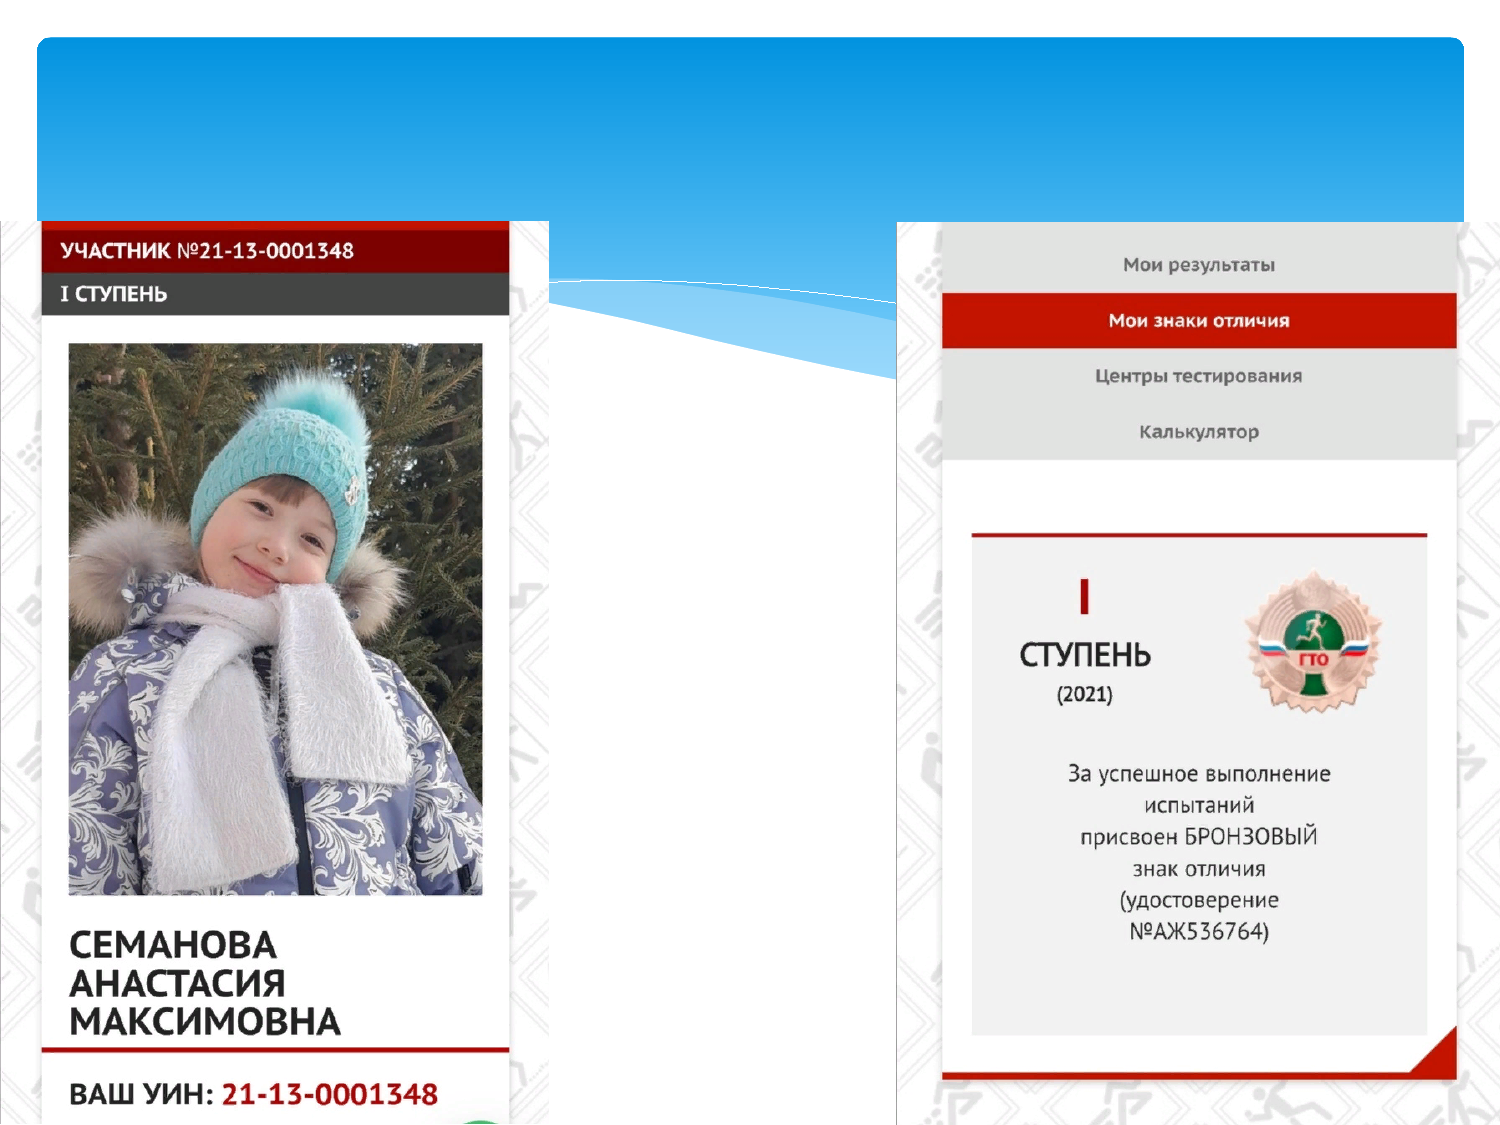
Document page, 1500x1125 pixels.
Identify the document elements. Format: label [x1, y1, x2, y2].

picture [0, 221, 550, 1125]
picture [896, 222, 1500, 1125]
